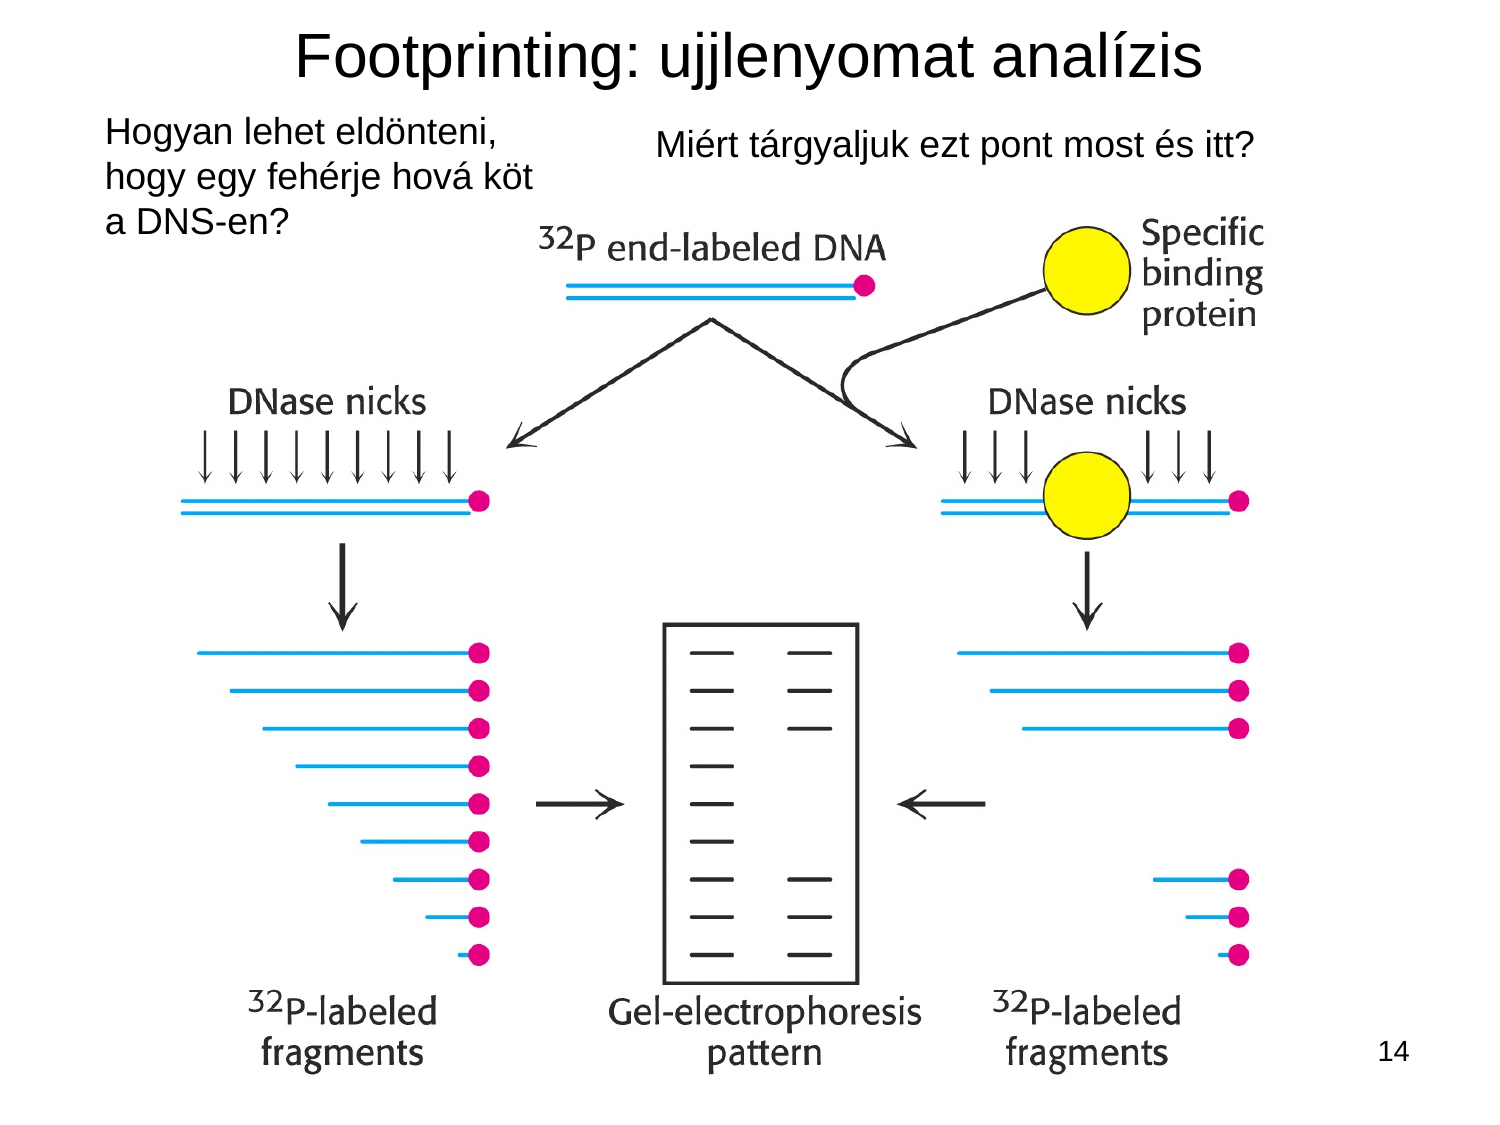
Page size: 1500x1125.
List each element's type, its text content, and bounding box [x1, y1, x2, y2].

text_box Miért tárgyaljuk ezt pont most és itt? [640, 112, 1271, 173]
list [162, 199, 1288, 1094]
slide_number 14 [1074, 1024, 1426, 1103]
title Footprinting: ujjlenyomat analízis [75, 0, 1425, 105]
text_box Hogyan lehet eldönteni, hogy egy fehérje hová köt a DNS-en? [90, 99, 549, 250]
